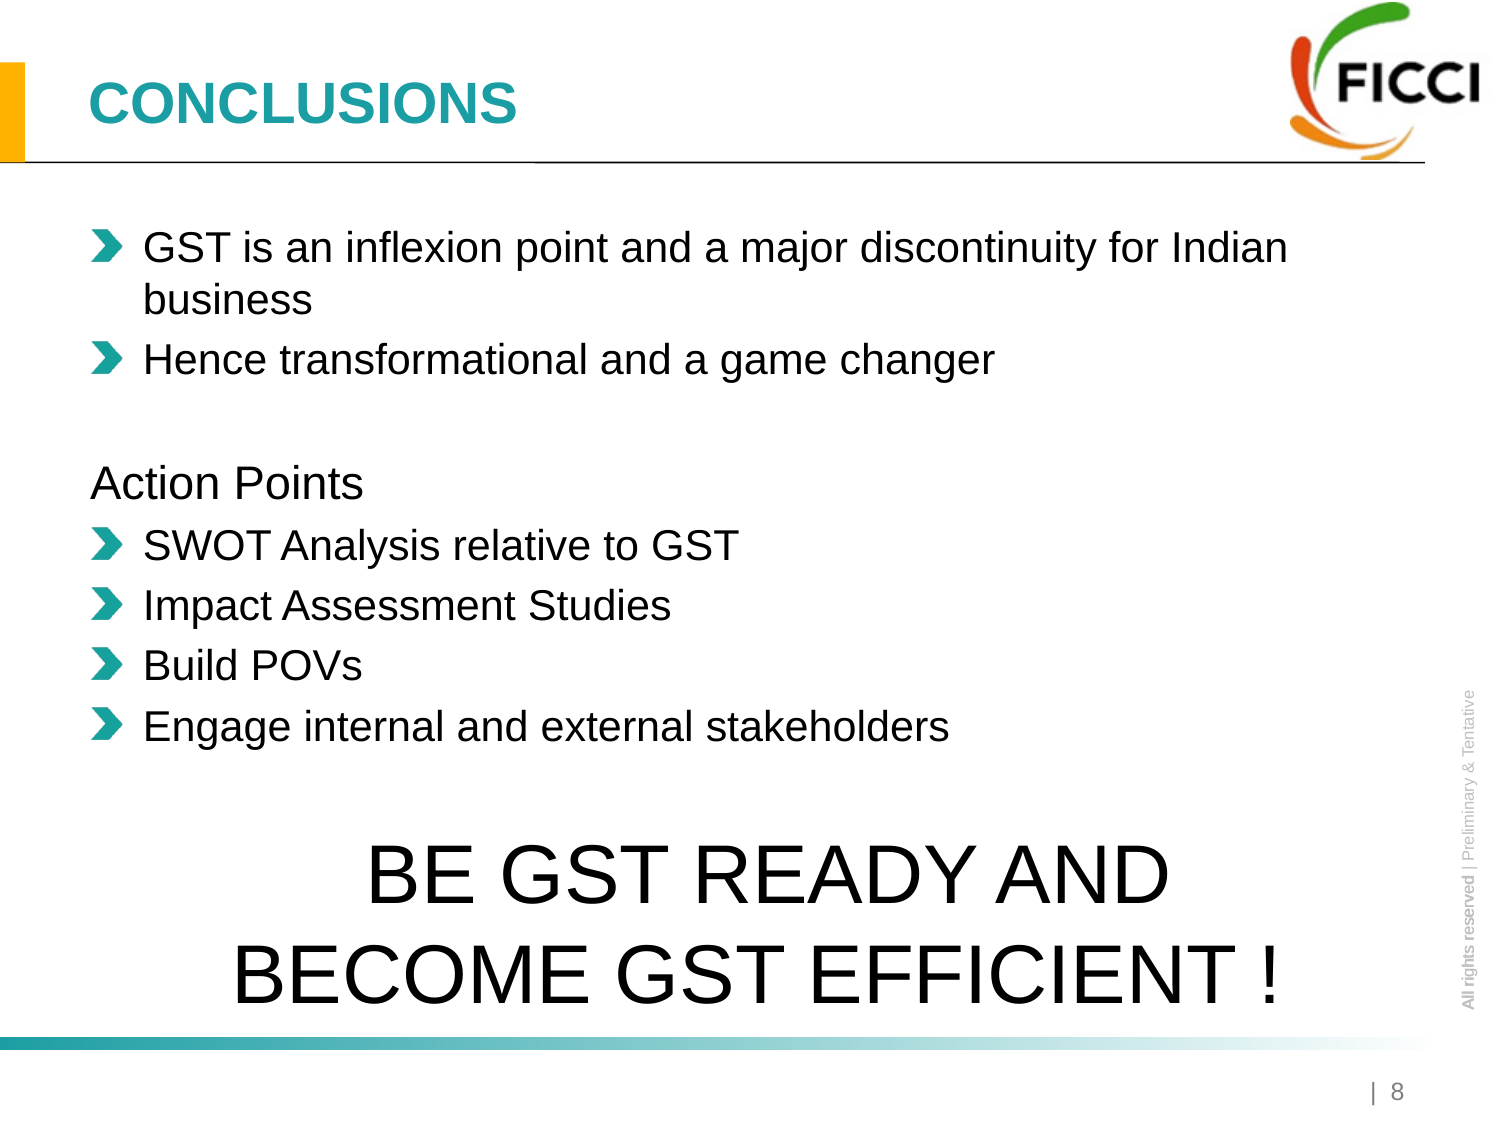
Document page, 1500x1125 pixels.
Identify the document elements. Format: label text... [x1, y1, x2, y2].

picture [1289, 1, 1499, 161]
picture [90, 587, 123, 620]
slide_number | 8 [1337, 1067, 1438, 1118]
text_box BE GST READY AND BECOME GST EFFICIENT ! [162, 812, 1375, 1028]
picture [90, 647, 123, 680]
list GST is an inflexion point and a major discontinuity for Indian business Hence transformational and a game changer Action Points SWOT Analysis relative to GST Impact Assessment Studies Build POVs Engage internal and external stakeholders [74, 212, 1426, 763]
picture [90, 527, 123, 560]
picture [90, 341, 123, 374]
picture [90, 707, 123, 740]
title CONCLUSIONS [73, 49, 1284, 151]
picture [90, 229, 123, 262]
